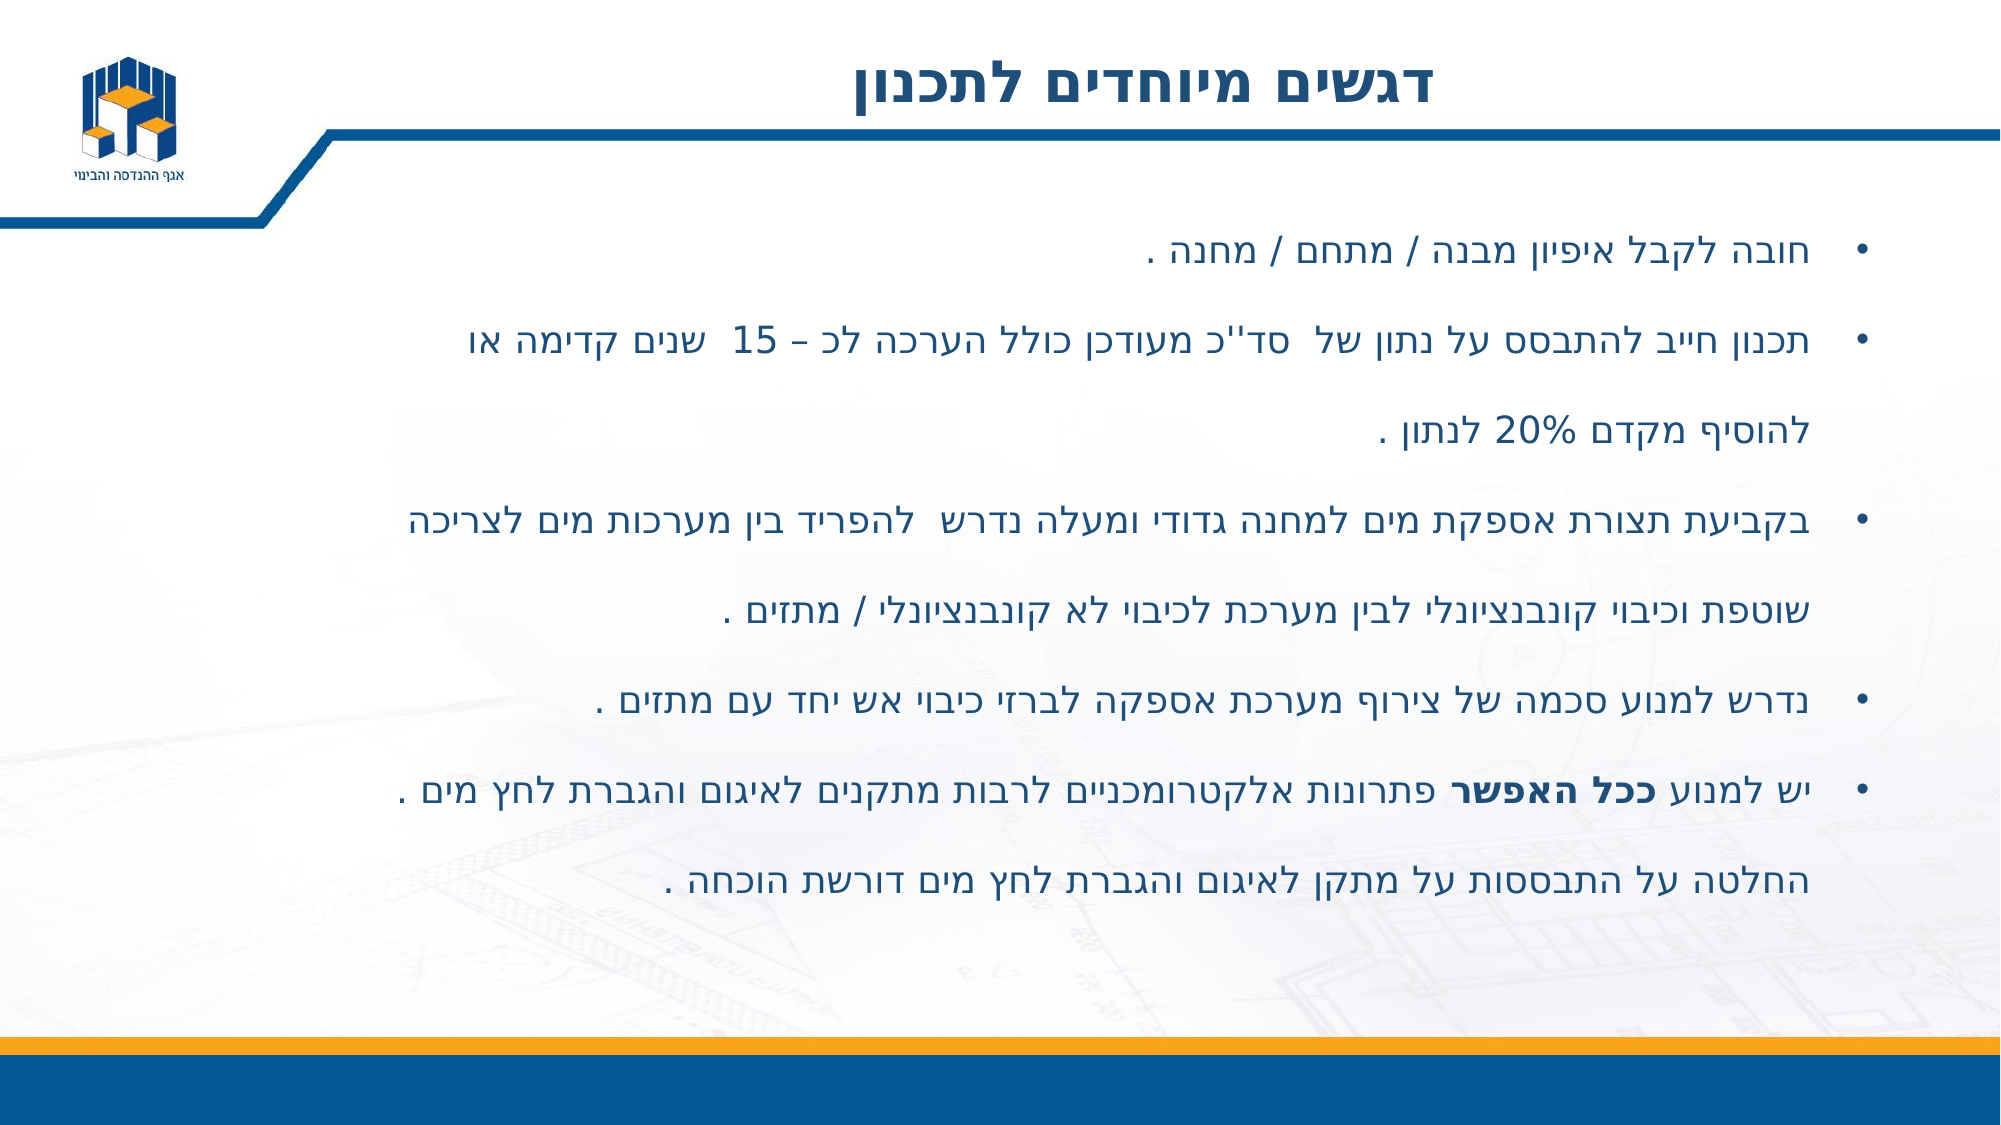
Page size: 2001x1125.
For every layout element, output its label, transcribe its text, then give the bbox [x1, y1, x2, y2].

picture [0, 0, 2001, 1125]
text_box חובה לקבל איפיון מבנה / מתחם / מחנה . תכנון חייב להתבסס על נתון של סד''כ מעודכן כולל הערכה לכ – 15 שנים קדימה או להוסיף מקדם 20% לנתון . בקביעת תצורת אספקת מים למחנה גדודי ומעלה נדרש להפריד בין מערכות מים לצריכה שוטפת וכיבוי קונבנציונלי לבין מערכת לכיבוי לא קונבנציונלי / מתזים . נדרש למנוע סכמה של צירוף מערכת אספקה לברזי כיבוי אש יחד עם מתזים . יש למנוע ככל האפשר פתרונות אלקטרומכניים לרבות מתקנים לאיגום והגברת לחץ מים . החלטה על התבססות על מתקן לאיגום והגברת לחץ מים דורשת הוכחה . [334, 173, 1885, 999]
text_box דגשים מיוחדים לתכנון [625, 35, 1644, 116]
